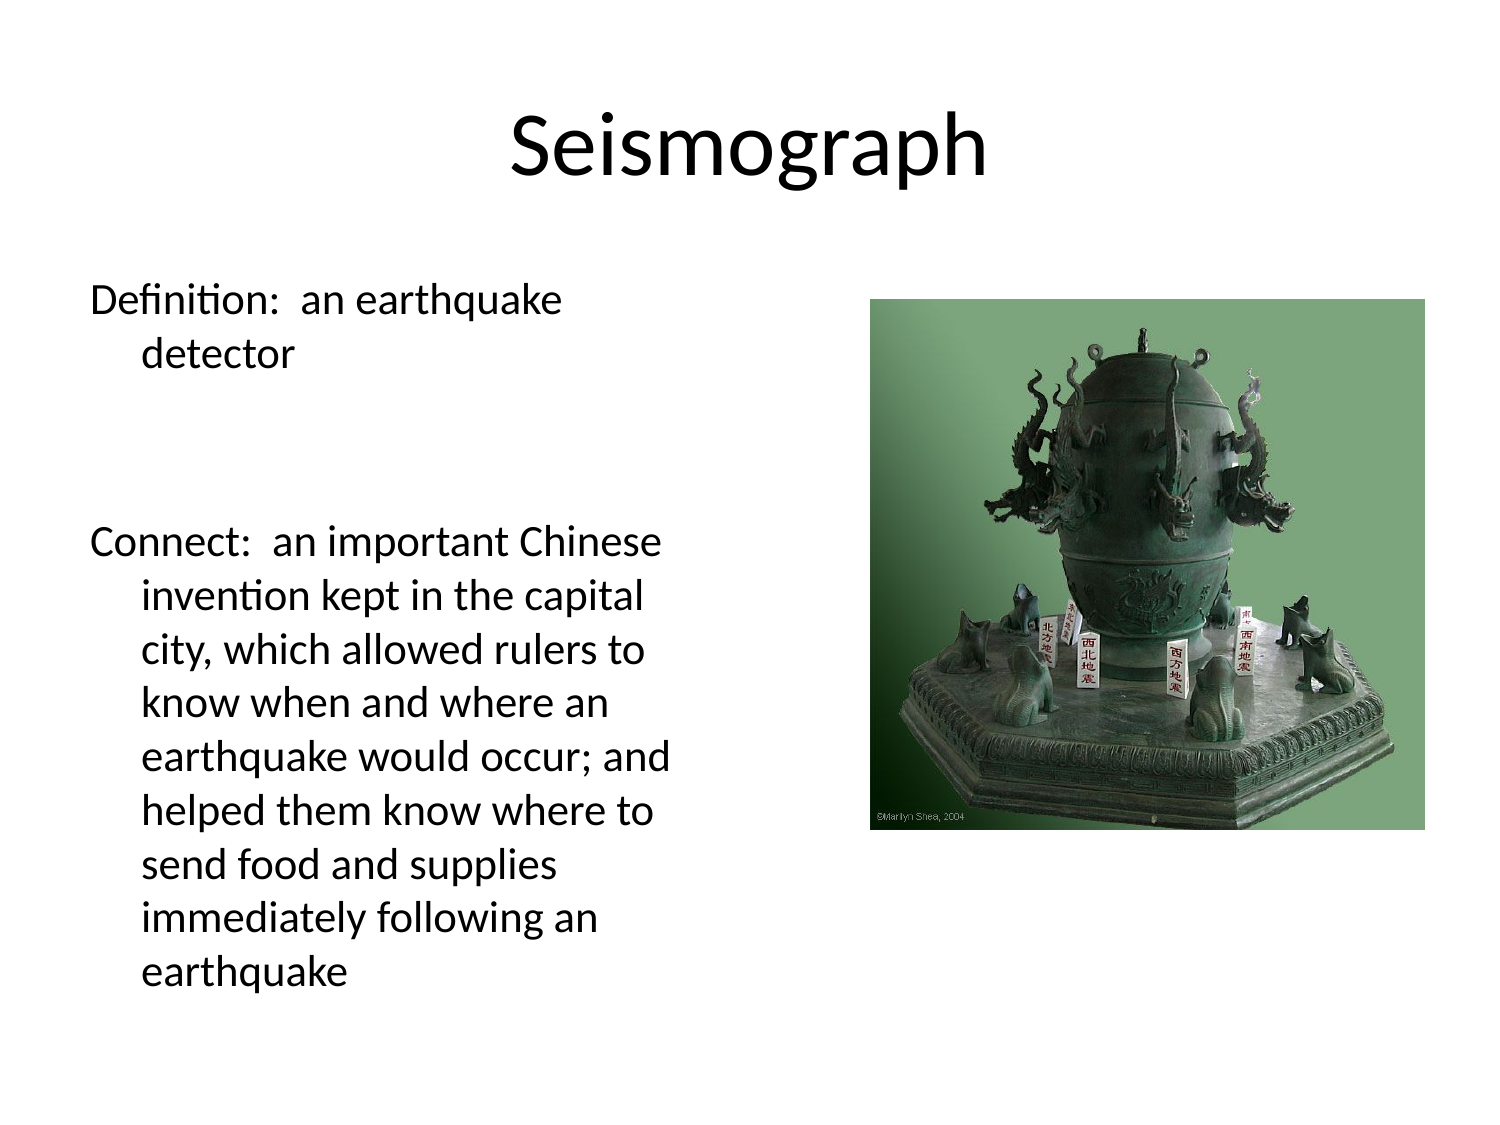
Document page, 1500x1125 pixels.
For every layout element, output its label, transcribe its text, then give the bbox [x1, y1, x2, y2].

list Definition: an earthquake detector Connect: an important Chinese invention kept in the capital city, which allowed rulers to know when and where an earthquake would occur; and helped them know where to send food and supplies immediately following an earthquake [75, 262, 738, 1005]
title Seismograph [75, 45, 1425, 233]
picture [870, 299, 1426, 831]
